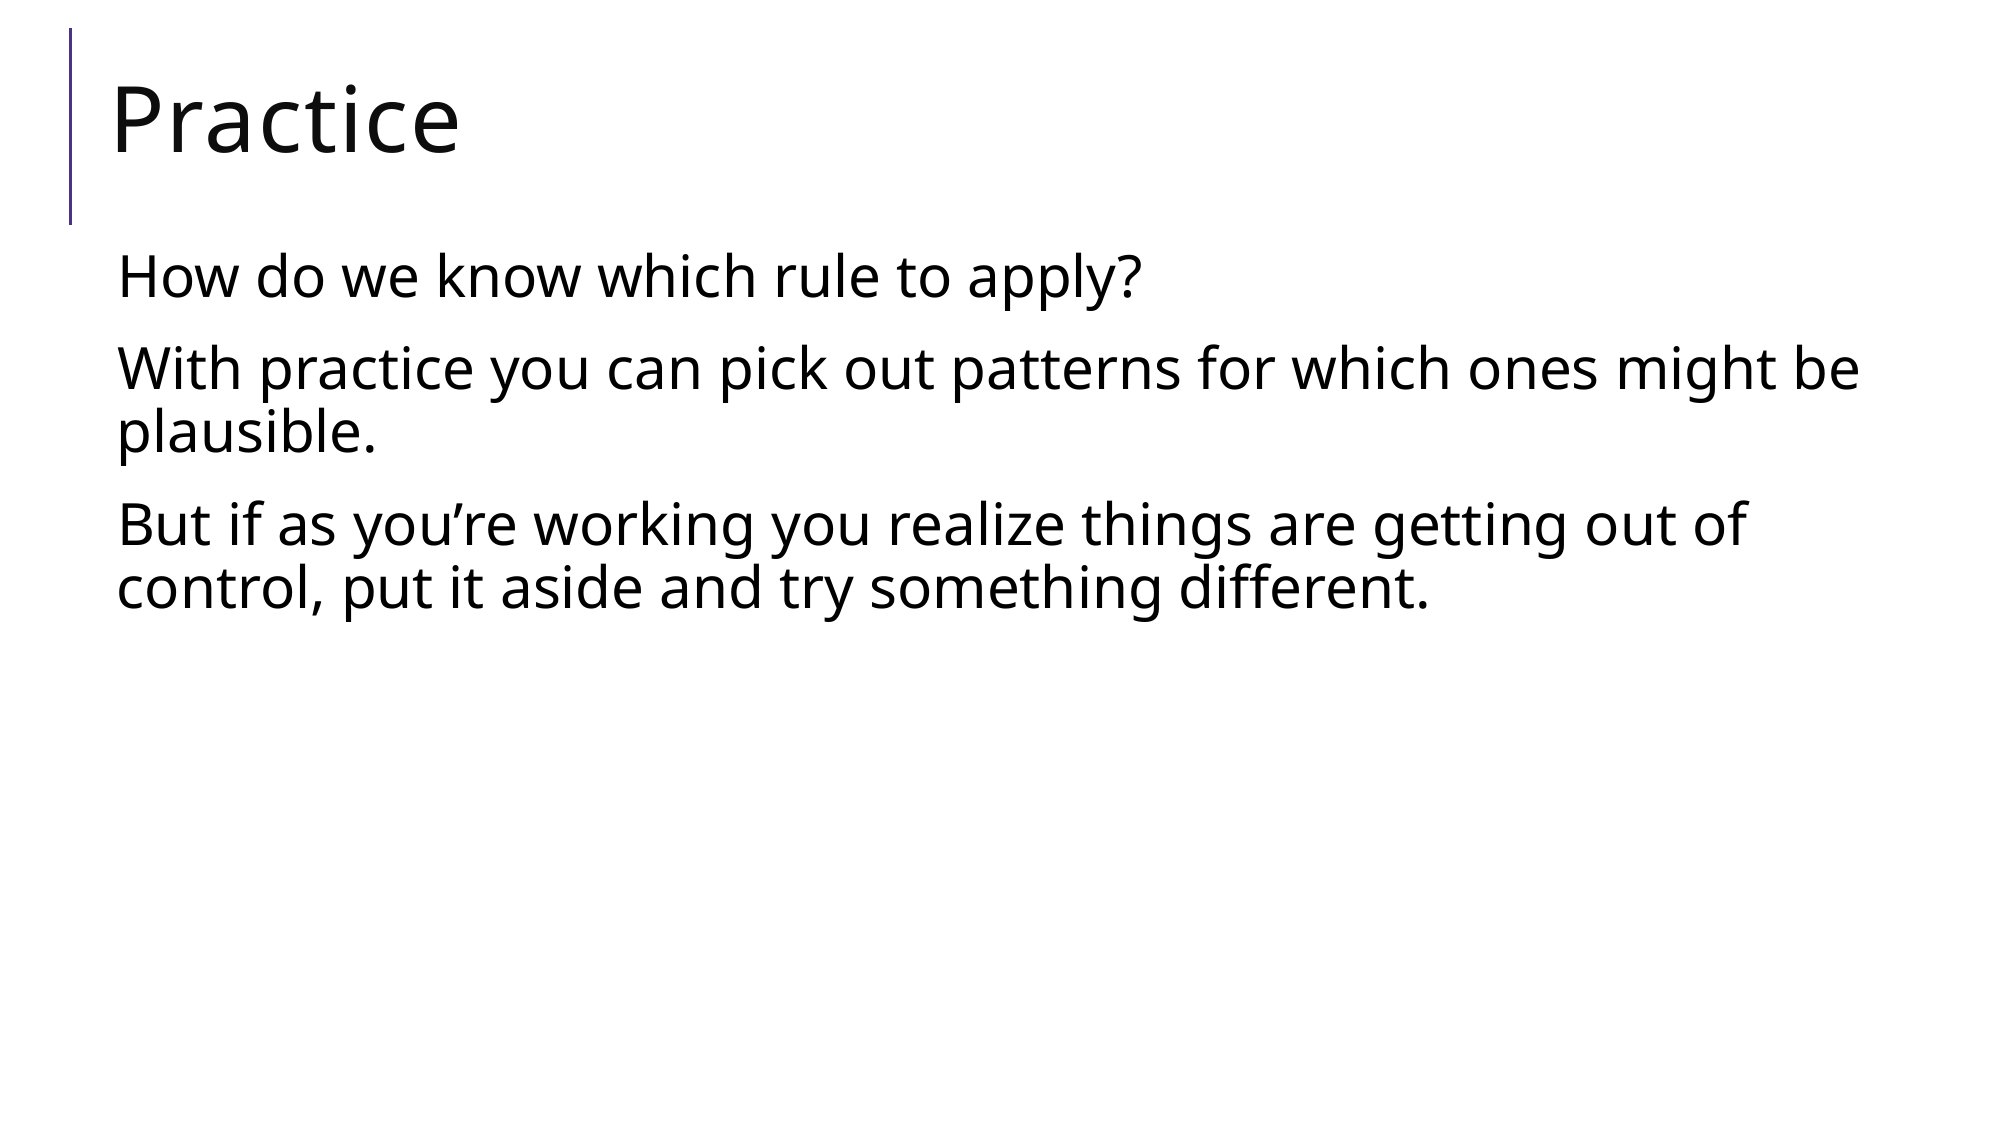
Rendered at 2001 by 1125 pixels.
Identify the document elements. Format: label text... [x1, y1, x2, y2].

list How do we know which rule to apply? With practice you can pick out patterns for which ones might be plausible. But if as you’re working you realize things are getting out of control, put it aside and try something different. [94, 240, 1930, 1035]
title Practice [94, 43, 1930, 210]
